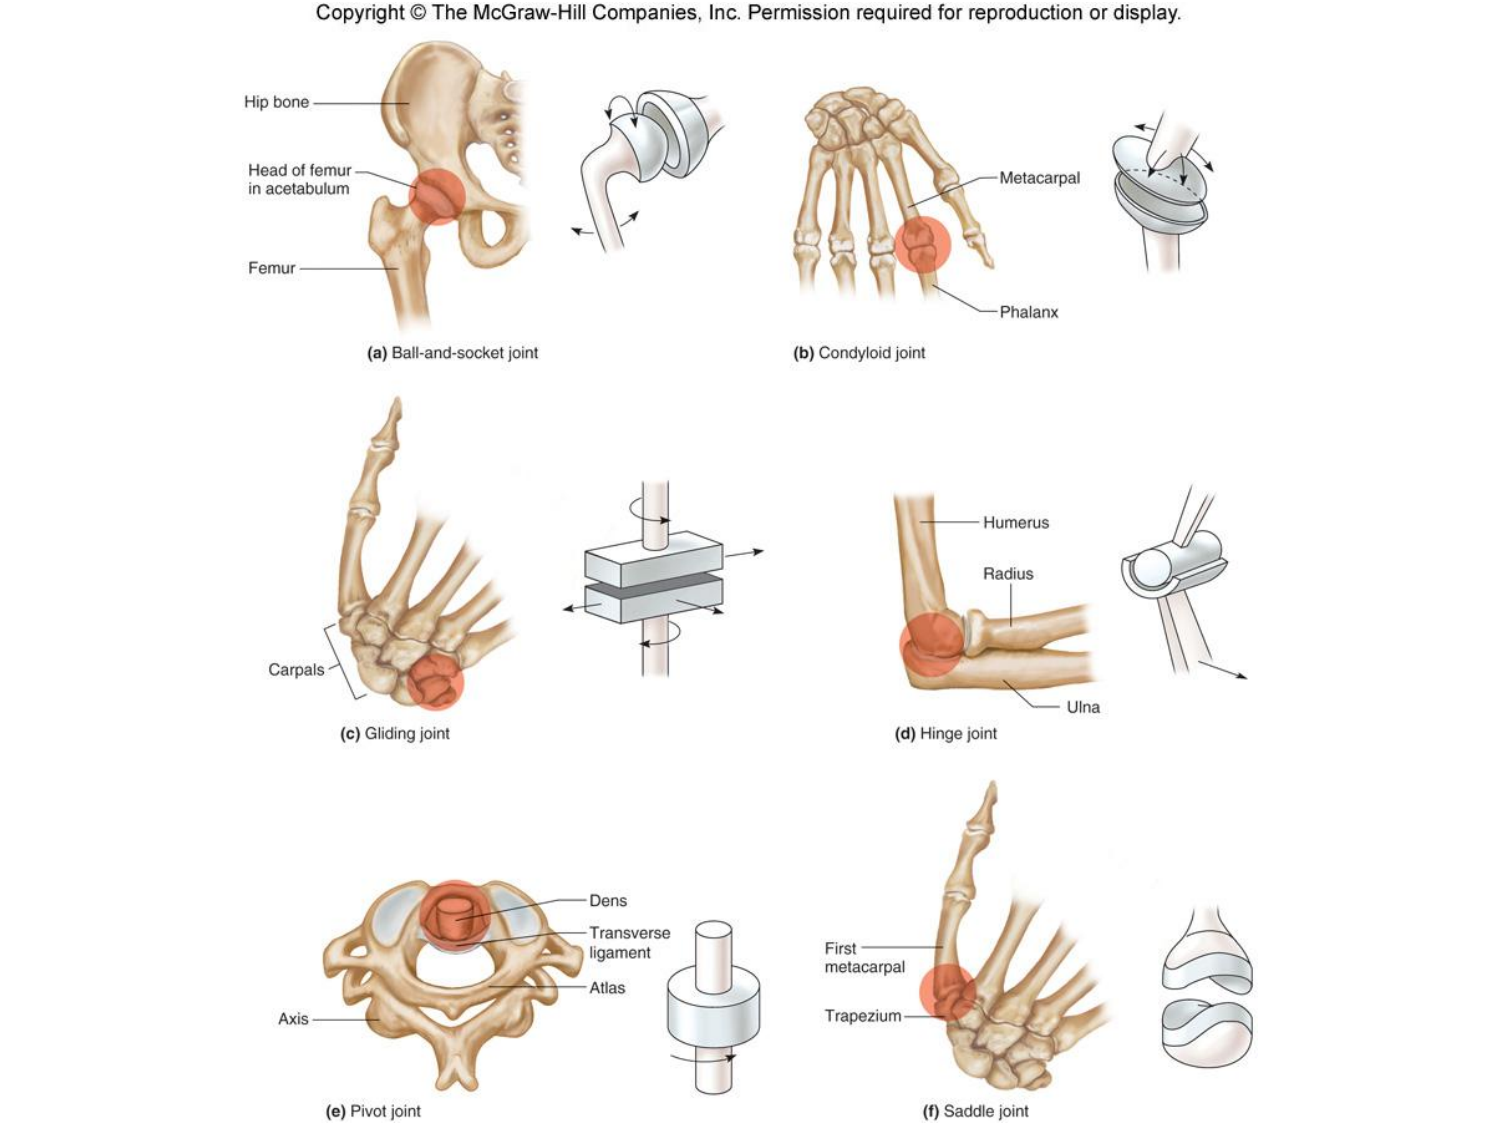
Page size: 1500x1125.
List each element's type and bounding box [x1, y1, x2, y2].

picture [241, 2, 1258, 1123]
